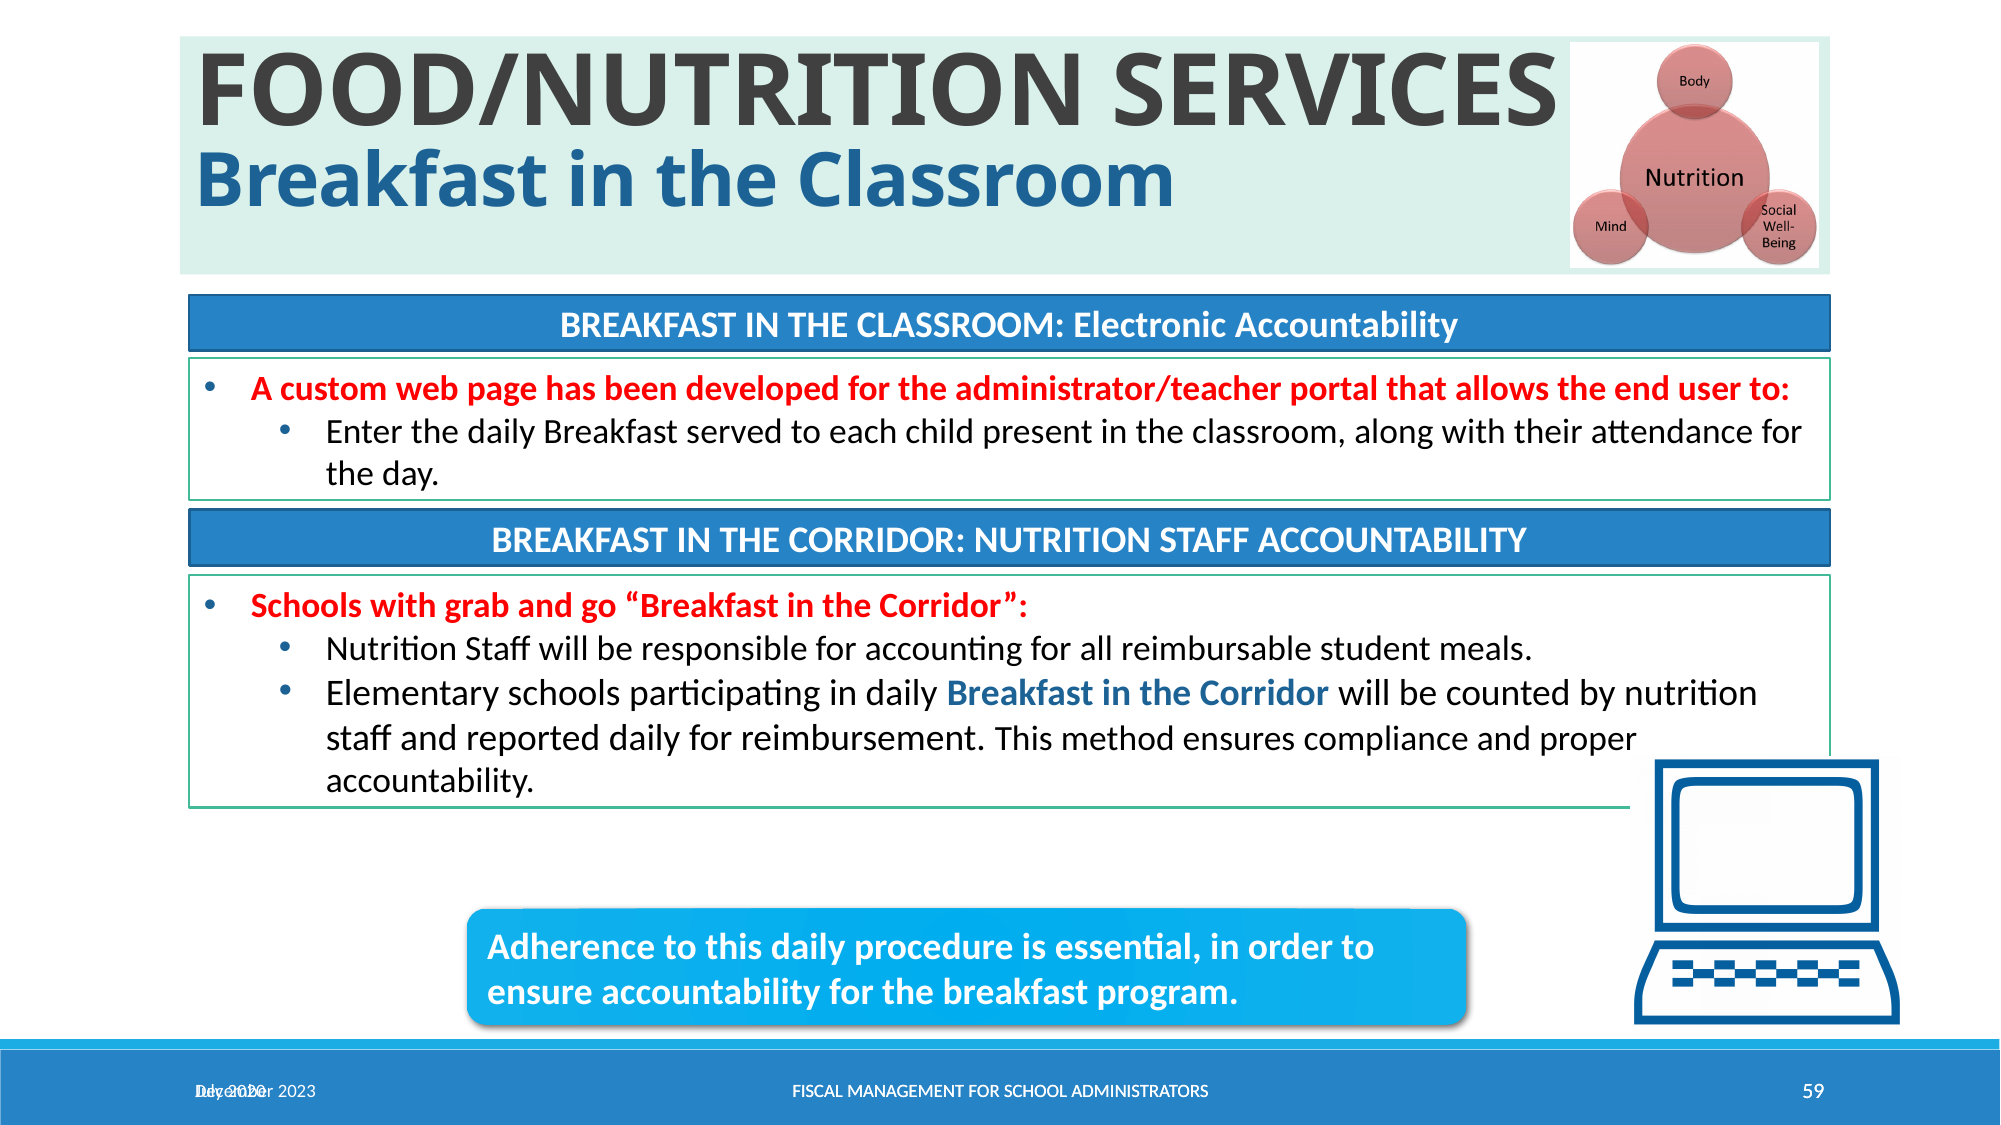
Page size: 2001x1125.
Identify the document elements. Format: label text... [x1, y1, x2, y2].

text_box BREAKFAST IN THE CLASSROOM: Electronic Accountability [188, 294, 1831, 352]
text_box July 2020 [180, 1059, 586, 1120]
text_box BREAKFAST IN THE CORRIDOR: NUTRITION STAFF ACCOUNTABILITY [188, 508, 1831, 567]
text_box Fiscal Management for School Administrators [604, 1059, 1396, 1120]
picture [1569, 42, 1819, 269]
text_box A custom web page has been developed for the administrator/teacher portal that allows the end user to: Enter the daily Breakfast served to each child present in the classroom, along with their attendance for the day. [188, 357, 1831, 501]
text_box Schools with grab and go “Breakfast in the Corridor”: Nutrition Staff will be responsible for accounting for all reimbursable student meals. Elementary schools participating in daily Breakfast in the Corridor will be counted by nutrition staff and reported daily for reimbursement. This method ensures compliance and proper accountability. [188, 574, 1831, 809]
text_box Adherence to this daily procedure is essential, in order to ensure accountability for the breakfast program. [466, 908, 1467, 1025]
text_box 59 [1624, 1059, 1840, 1120]
picture [1630, 755, 1902, 1027]
text_box FOOD/NUTRITION SERVICES Breakfast in the Classroom [179, 36, 1830, 275]
